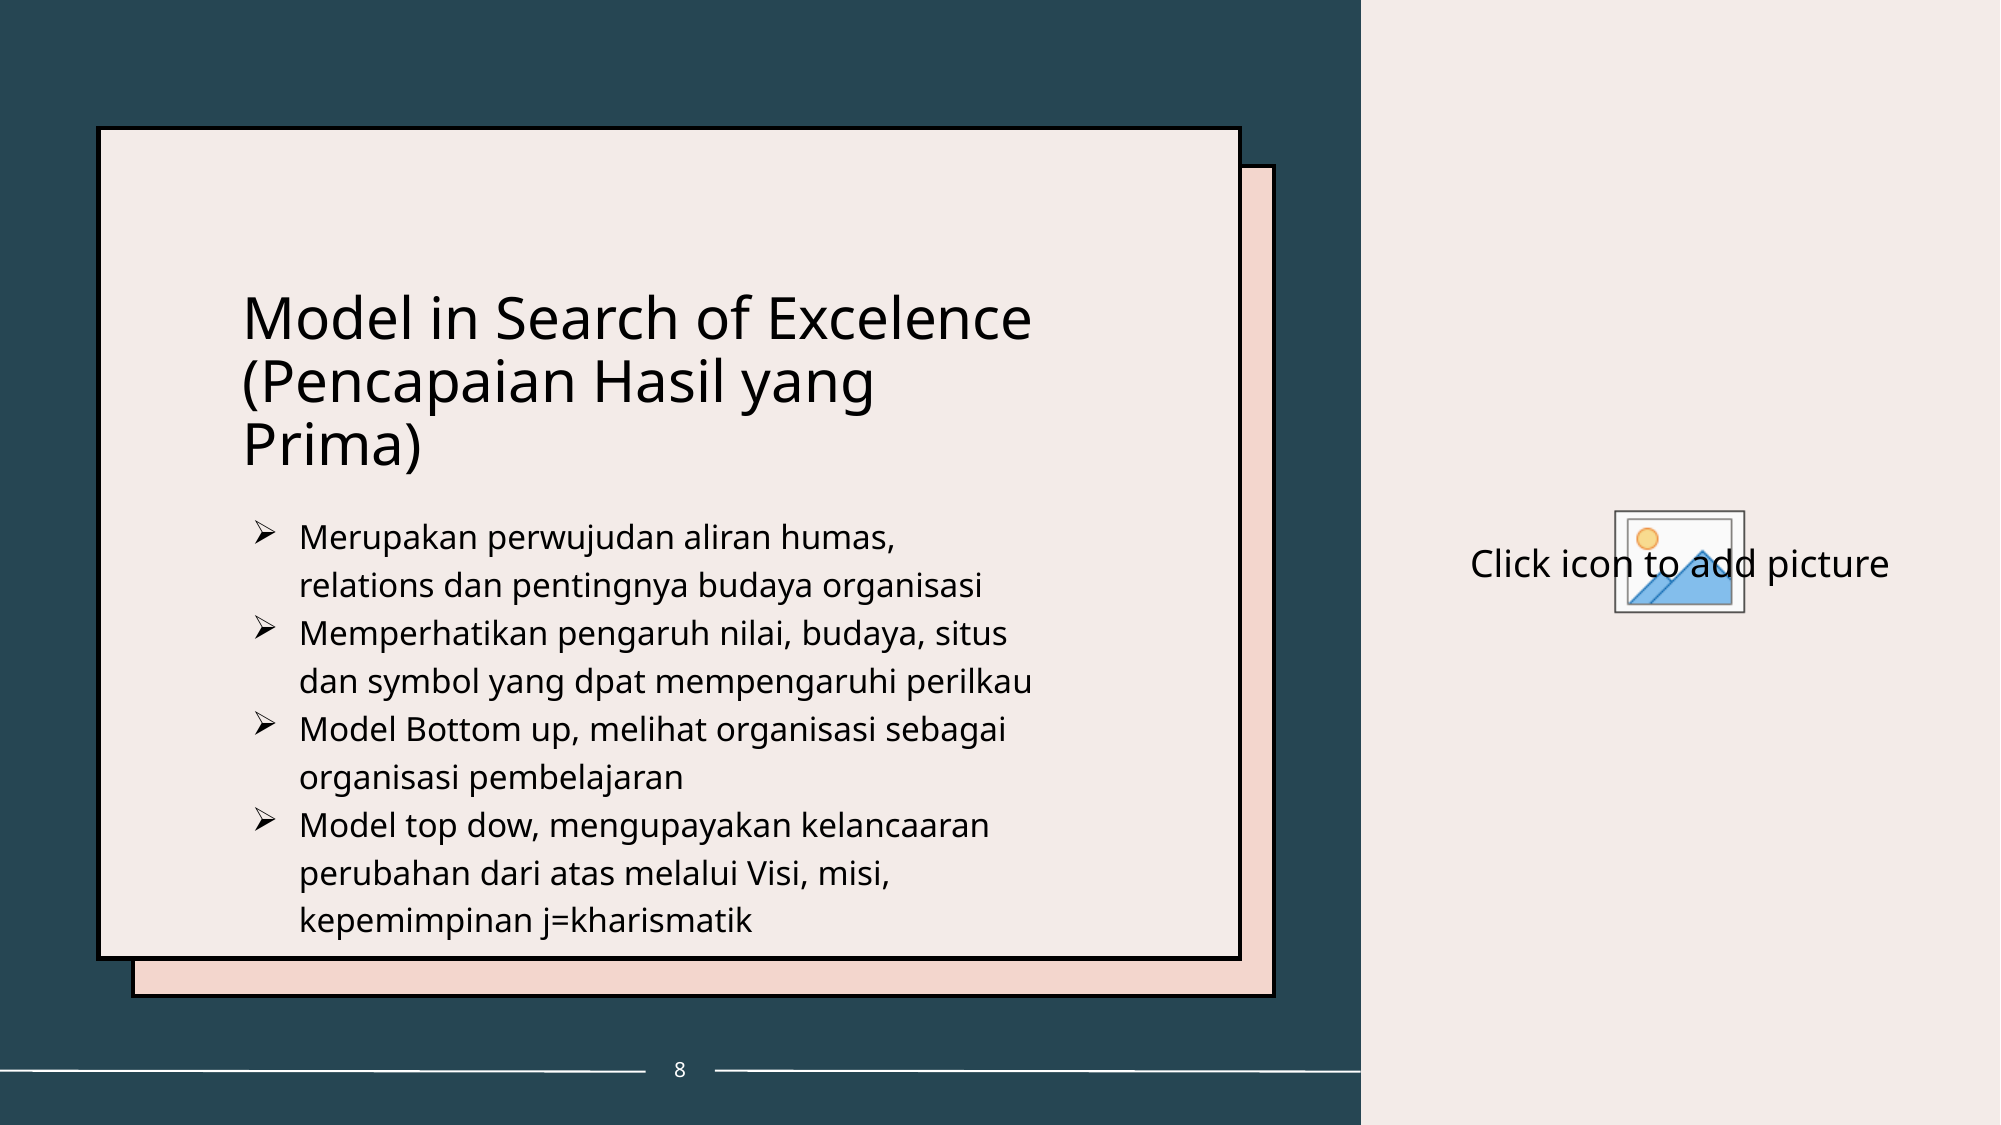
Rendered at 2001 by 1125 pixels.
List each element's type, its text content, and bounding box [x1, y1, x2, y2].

list Merupakan perwujudan aliran humas, relations dan pentingnya budaya organisasi Memperhatikan pengaruh nilai, budaya, situs dan symbol yang dpat mempengaruhi perilkau Model Bottom up, melihat organisasi sebagai organisasi pembelajaran Model top dow, mengupayakan kelancaaran perubahan dari atas melalui Visi, misi, kepemimpinan j=kharismatik [228, 501, 1050, 851]
picture [1360, 0, 2000, 1125]
slide_number 8 [650, 1050, 710, 1091]
title Model in Search of Excelence (Pencapaian Hasil yang Prima) [228, 281, 1050, 501]
